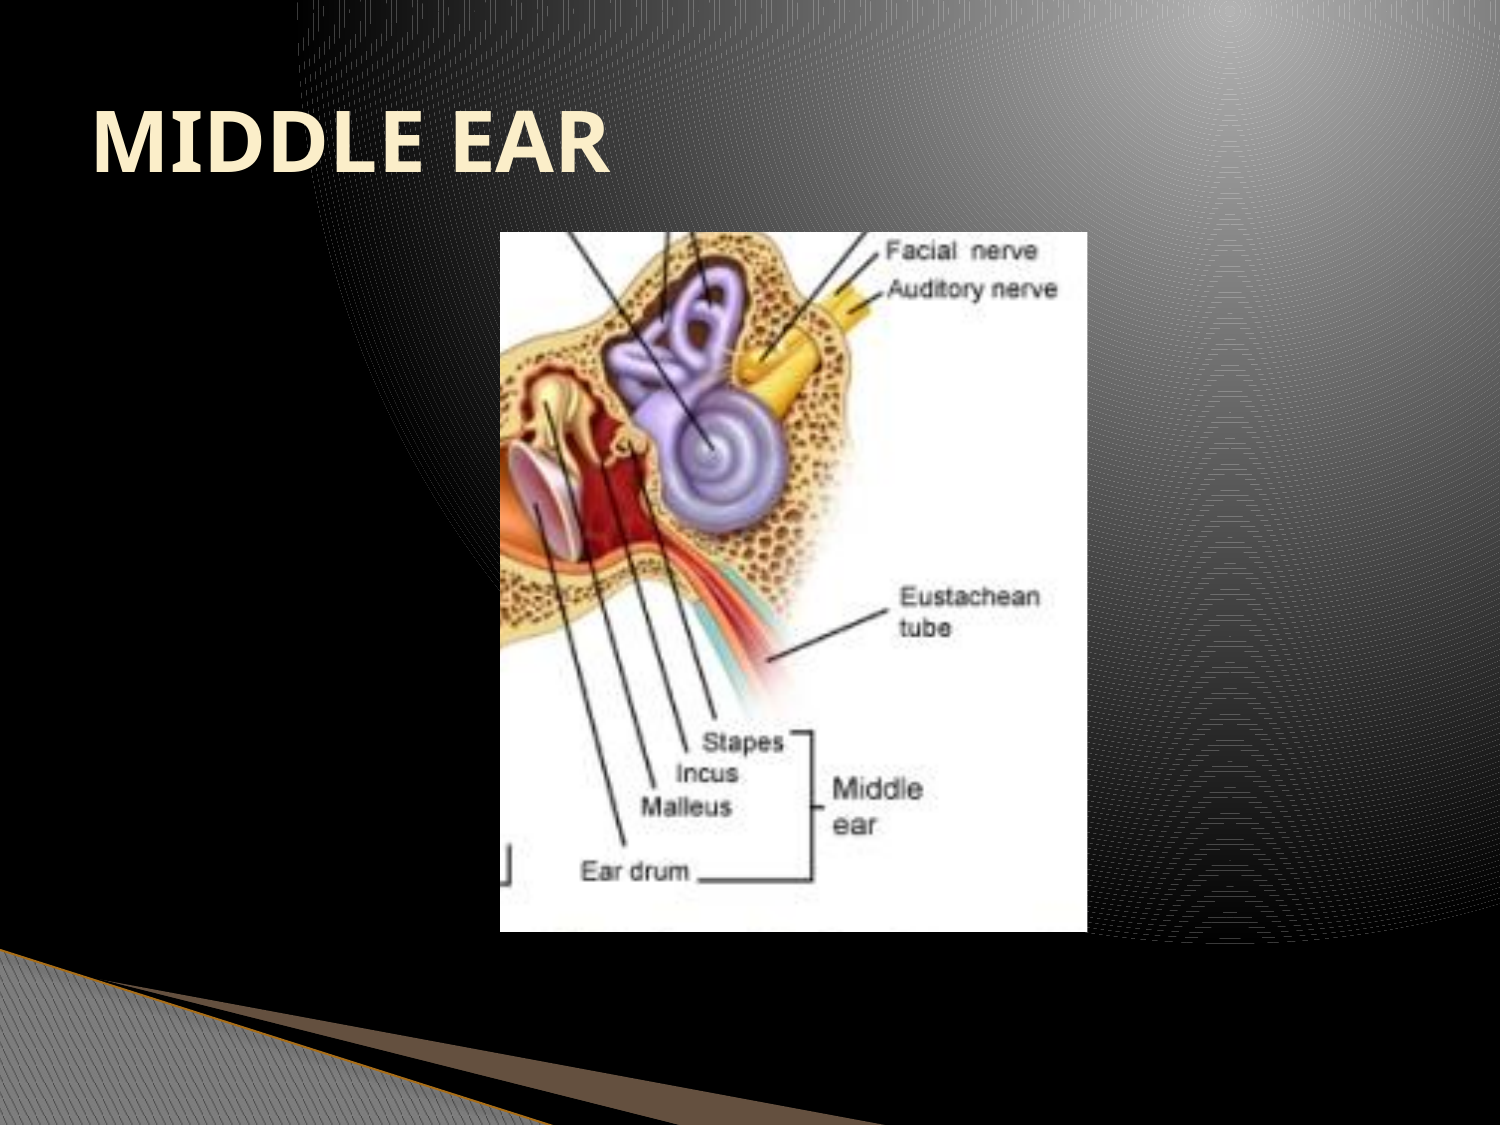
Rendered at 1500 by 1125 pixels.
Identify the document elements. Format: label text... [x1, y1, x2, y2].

picture [499, 232, 1088, 933]
picture [0, 952, 543, 1125]
title MIDDLE EAR [75, 45, 1425, 233]
